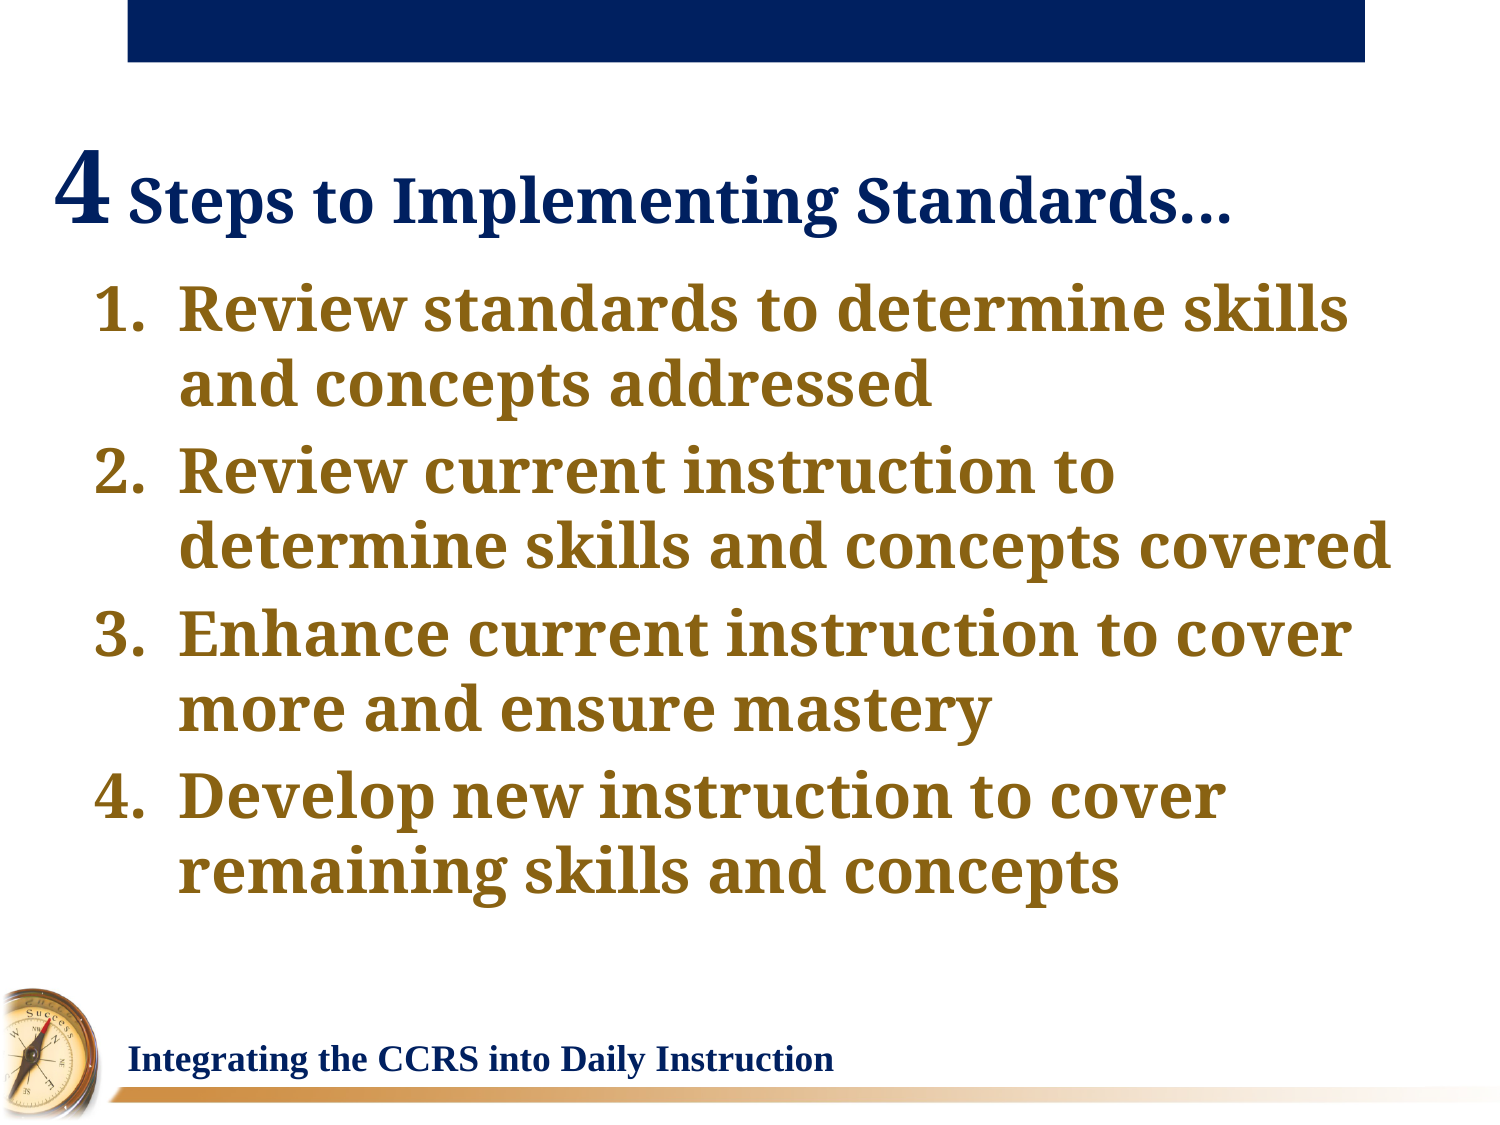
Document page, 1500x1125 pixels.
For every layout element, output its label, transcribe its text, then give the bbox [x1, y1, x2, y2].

title 4 Steps to Implementing Standards... [13, 73, 1475, 251]
list Review standards to determine skills and concepts addressed Review current instruction to determine skills and concepts covered Enhance current instruction to cover more and ensure mastery Develop new instruction to cover remaining skills and concepts [73, 237, 1461, 938]
picture [0, 972, 1500, 1125]
